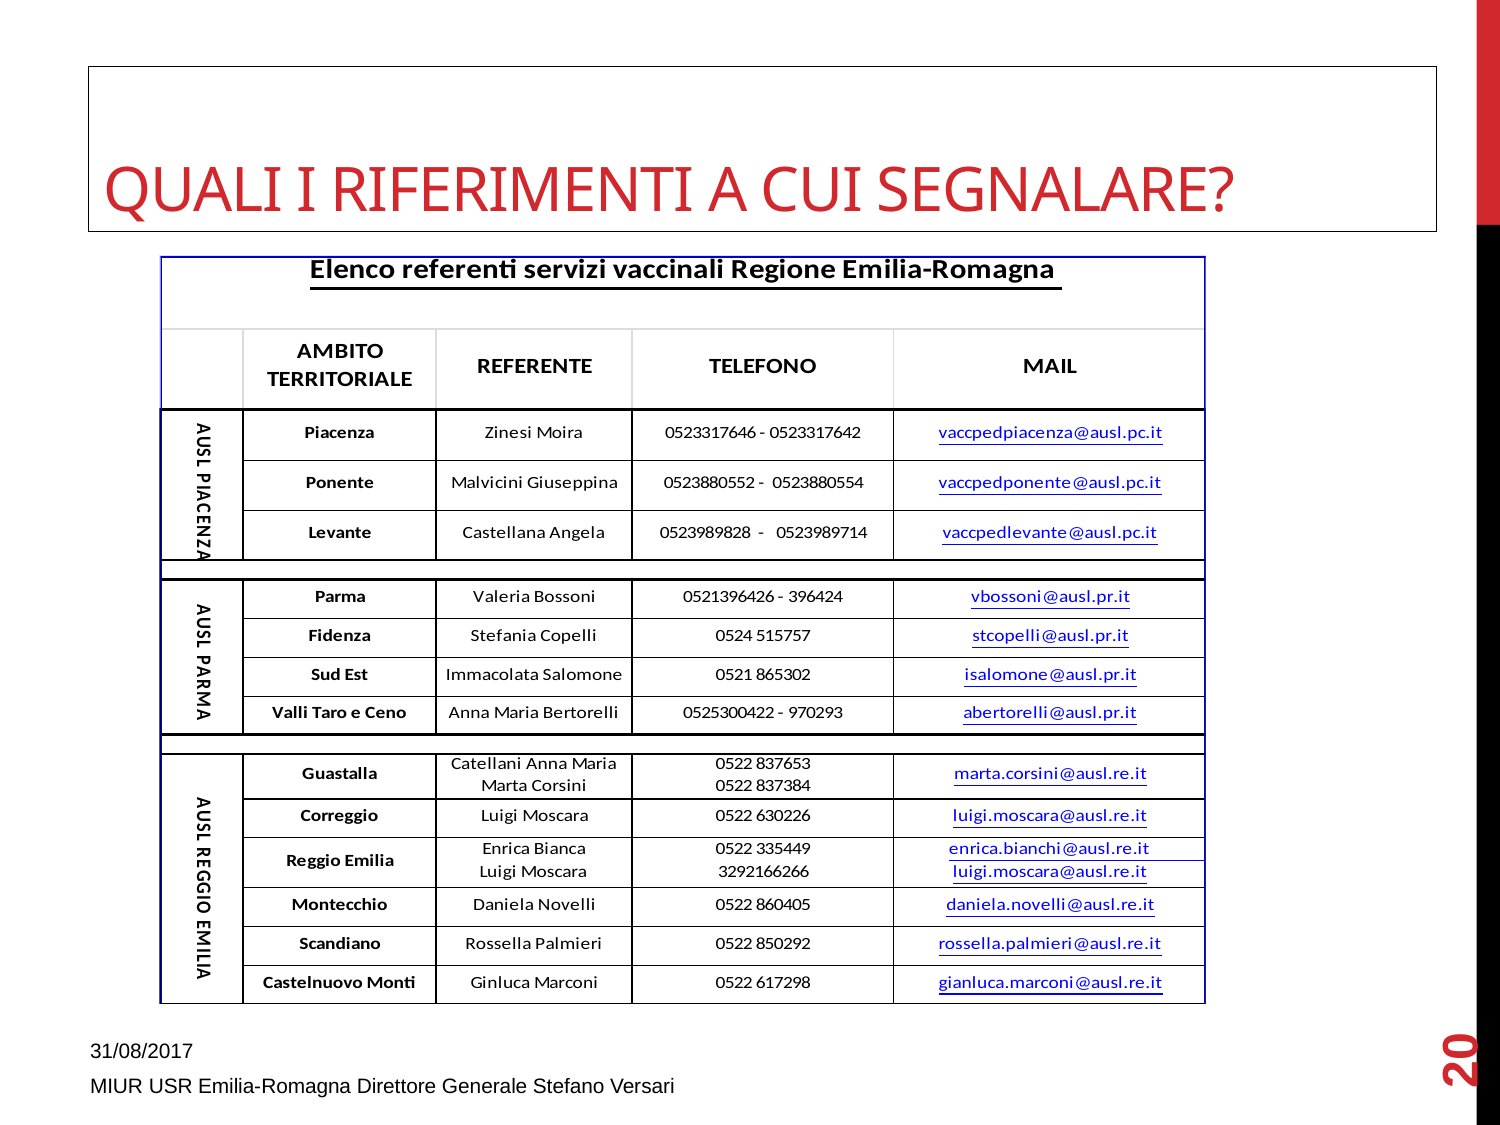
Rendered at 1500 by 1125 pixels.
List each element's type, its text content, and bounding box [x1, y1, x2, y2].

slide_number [75, 1012, 638, 1063]
slide_number 20 [1427, 887, 1488, 1104]
title QUALI I RIFERIMENTI A CUI SEGNALARE? [88, 66, 1437, 232]
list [158, 254, 1208, 1006]
footer MIUR USR Emilia-Romagna Direttore Generale Stefano Versari [75, 1065, 739, 1112]
